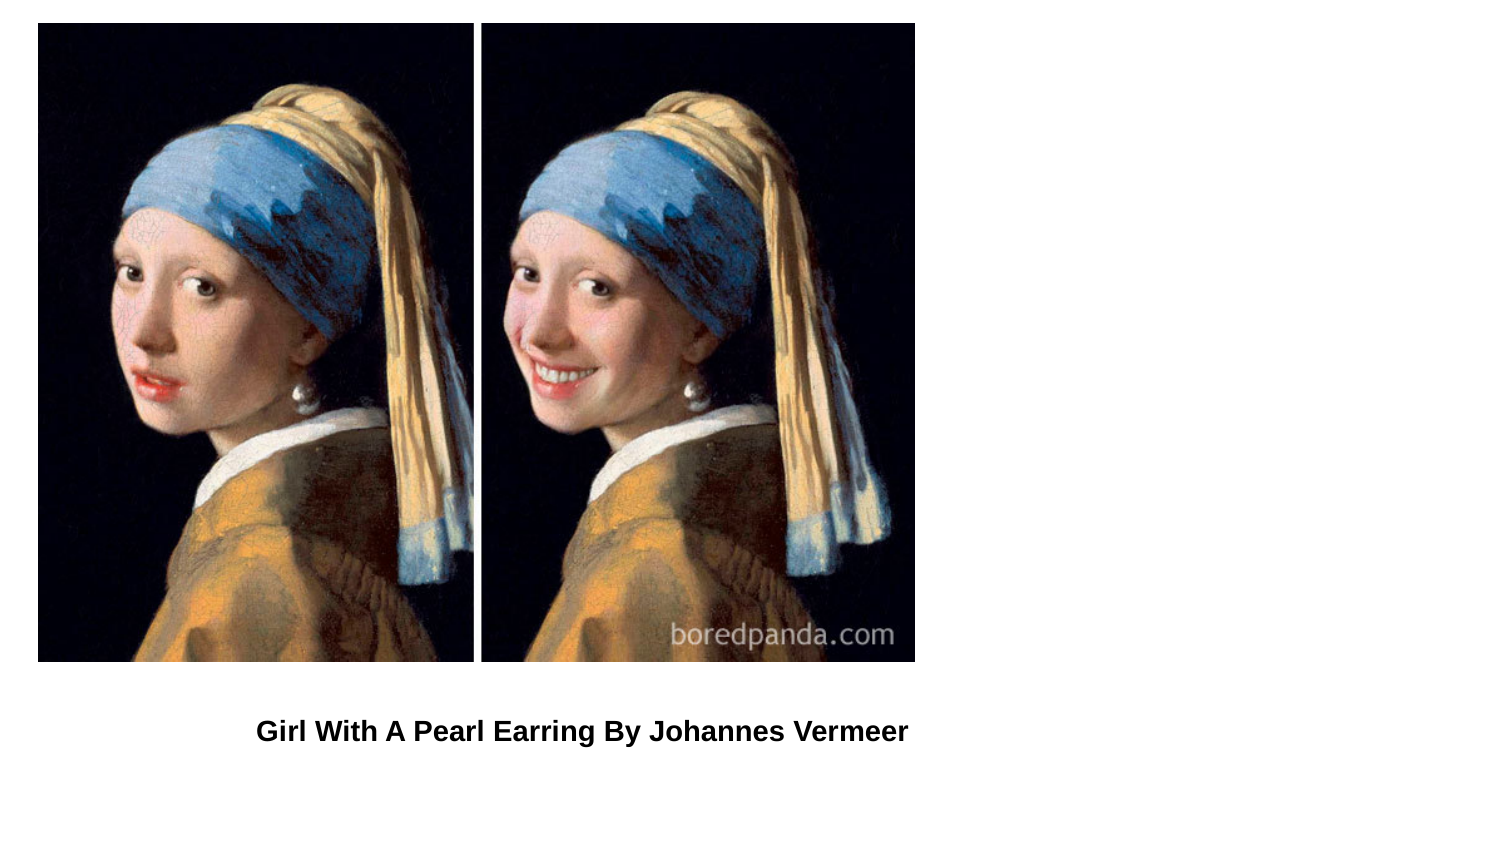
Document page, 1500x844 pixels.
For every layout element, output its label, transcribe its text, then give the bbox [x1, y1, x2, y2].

picture [38, 23, 915, 662]
text_box Girl With A Pearl Earring By Johannes Vermeer [241, 705, 992, 756]
